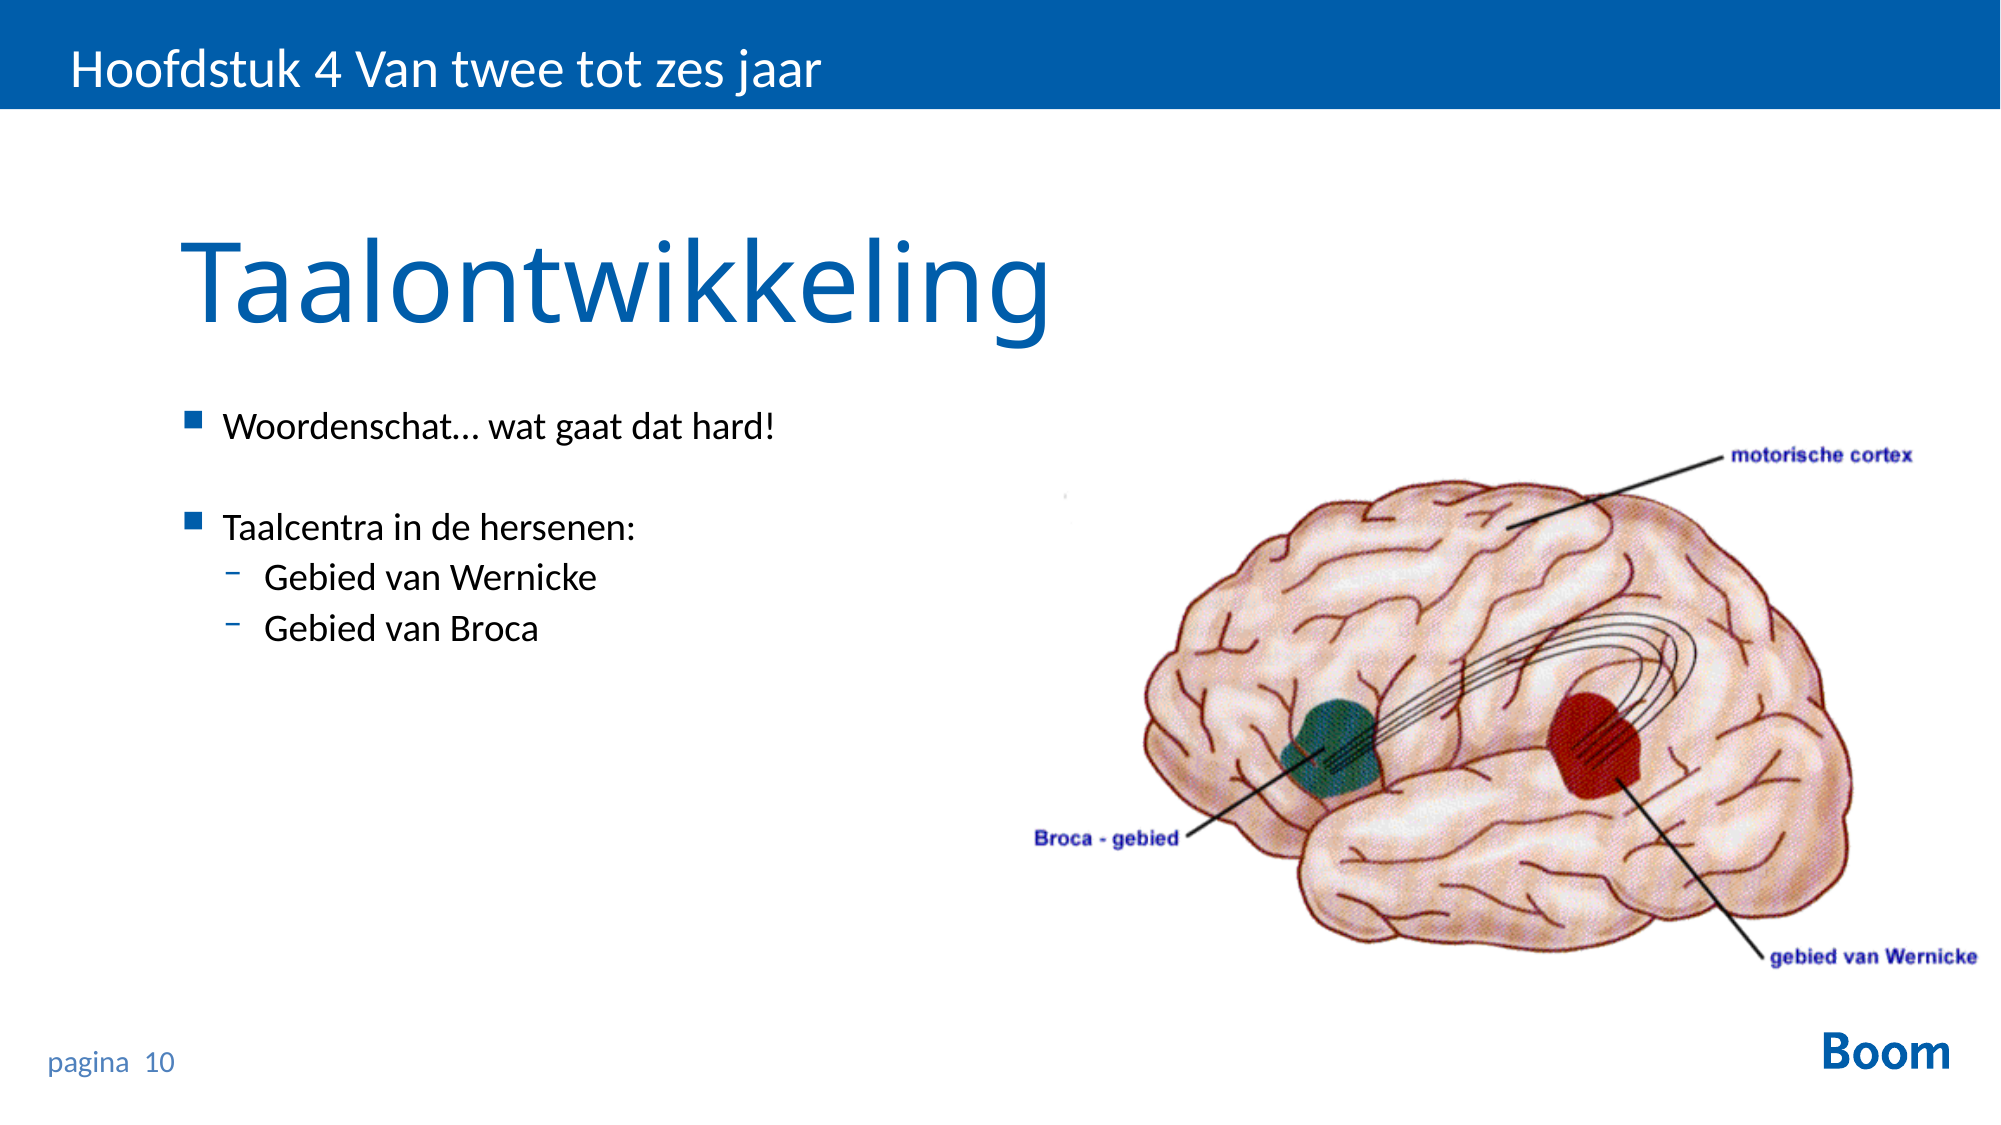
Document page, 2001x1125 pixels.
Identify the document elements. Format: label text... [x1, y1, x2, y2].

list Woordenschat… wat gaat dat hard! Taalcentra in de hersenen: Gebied van Wernicke Gebied van Broca [181, 397, 1883, 972]
picture [1031, 443, 1982, 973]
list Taalontwikkeling [180, 200, 1882, 327]
list Hoofdstuk 4 Van twee tot zes jaar [70, 26, 941, 106]
